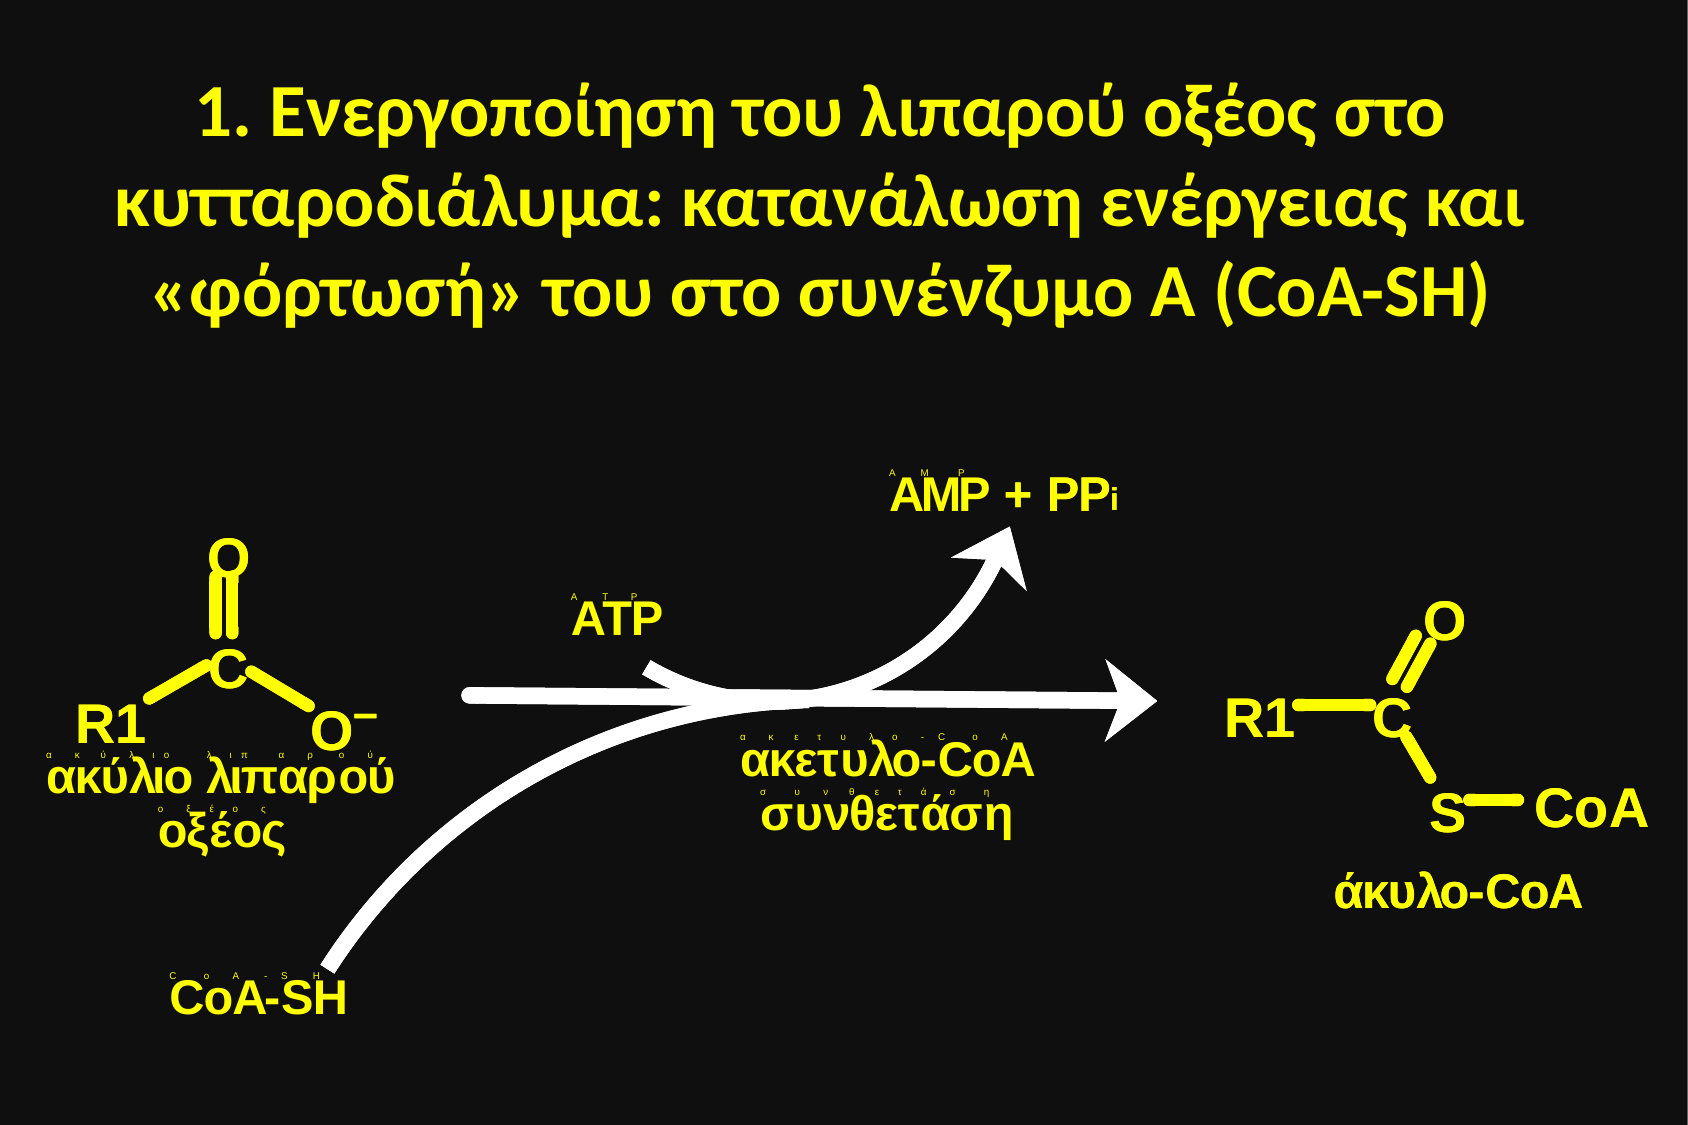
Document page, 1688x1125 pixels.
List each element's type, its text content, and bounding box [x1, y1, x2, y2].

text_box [0, 455, 1688, 1043]
text_box 1. Ενεργοποίηση του λιπαρού οξέος στο κυτταροδιάλυμα: κατανάλωση ενέργειας και «φόρτωσή» του στο συνένζυμο Α (CoA-SH) [16, 54, 1624, 340]
